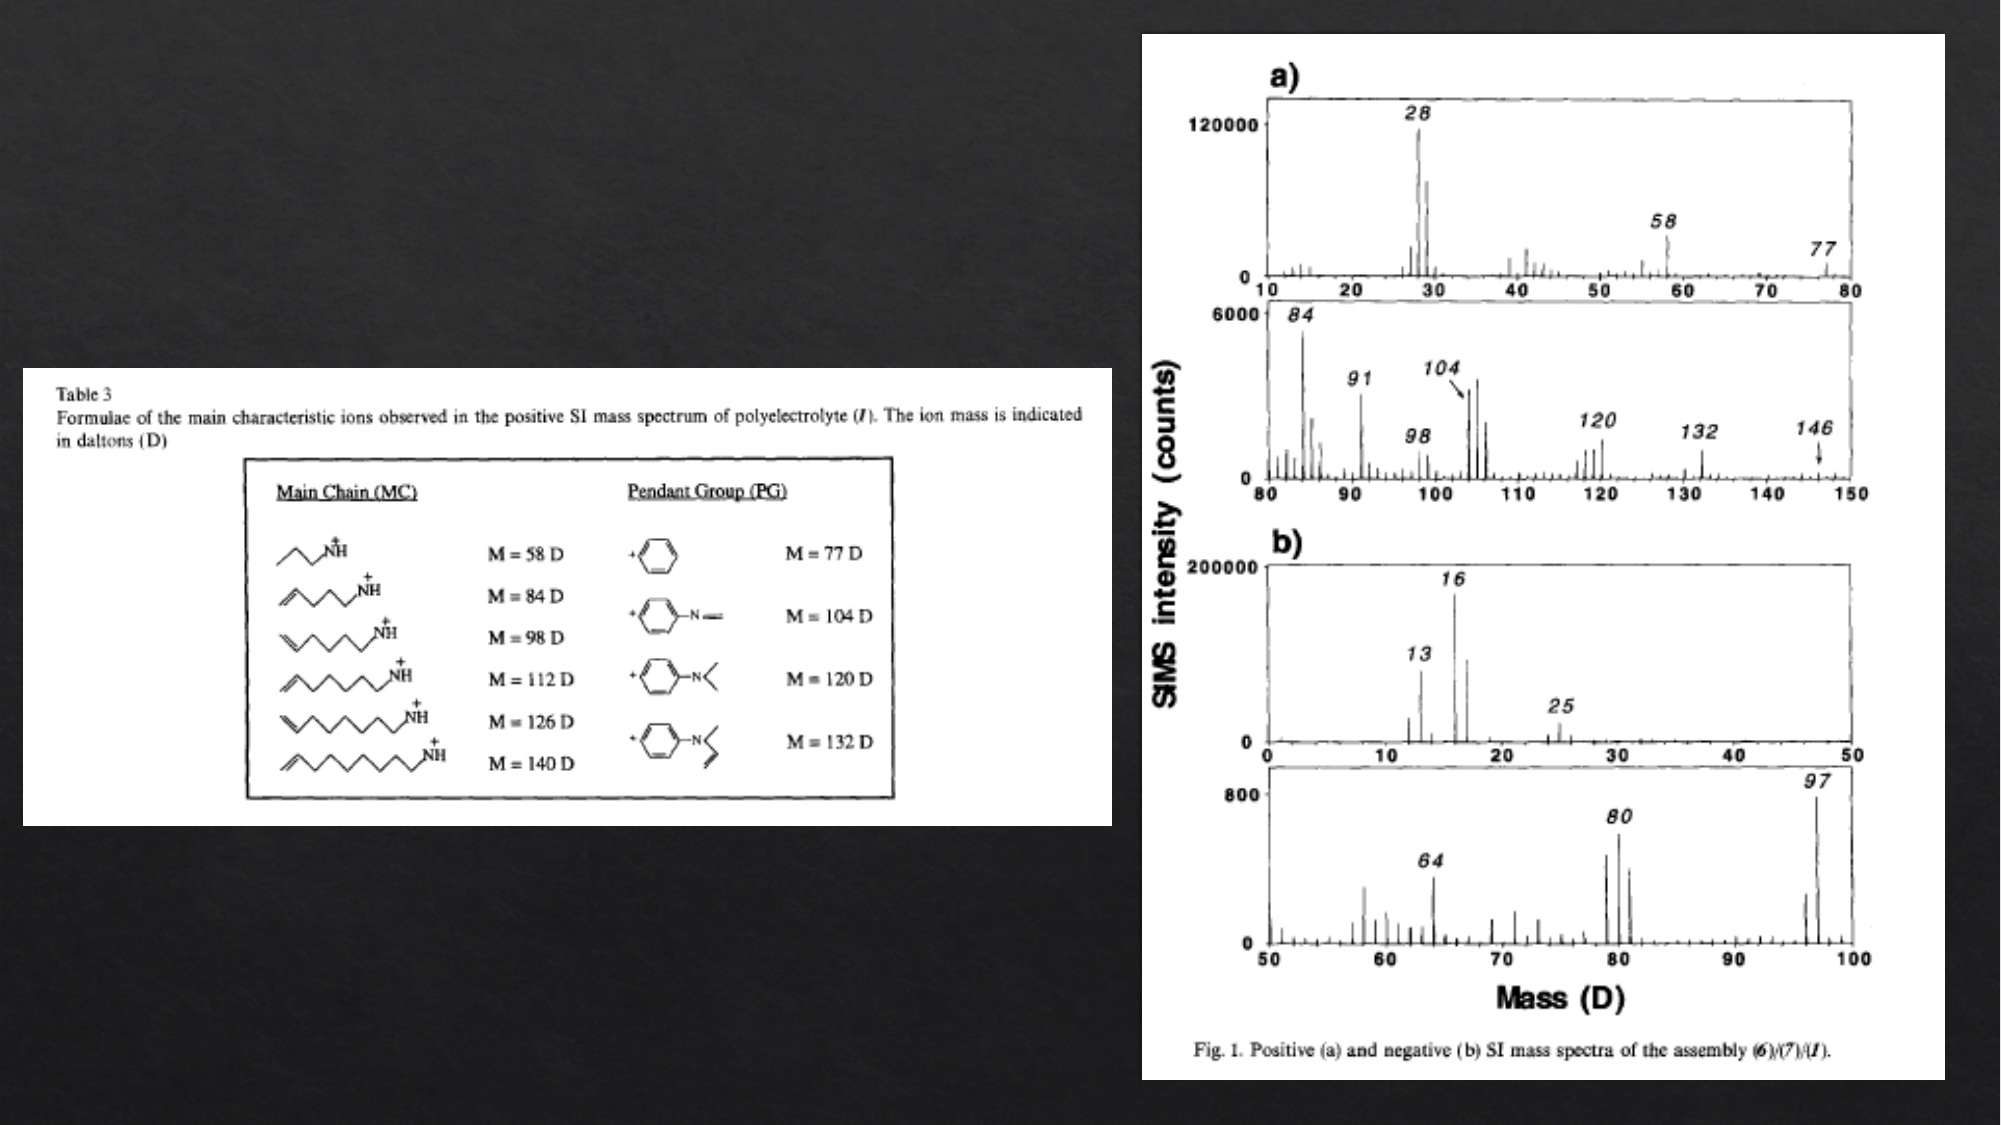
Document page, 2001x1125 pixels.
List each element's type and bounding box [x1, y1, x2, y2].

picture [23, 368, 1112, 827]
list [1141, 33, 1945, 1080]
